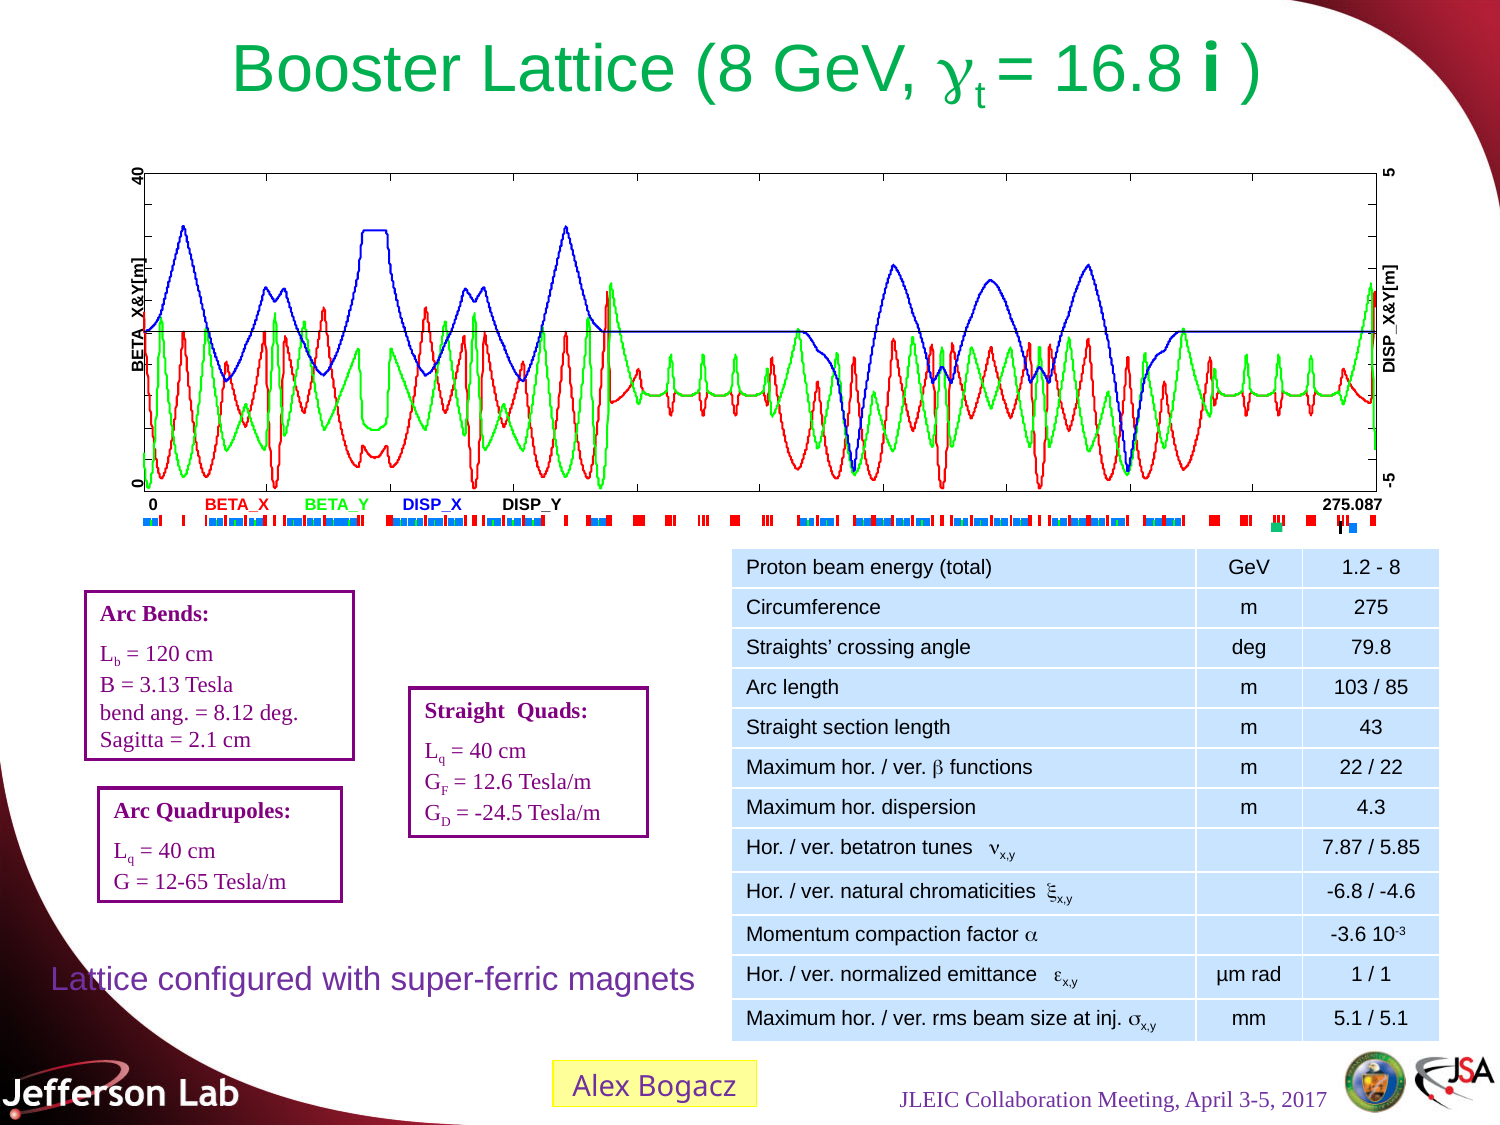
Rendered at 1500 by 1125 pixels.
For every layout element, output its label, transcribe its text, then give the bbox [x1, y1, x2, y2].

text_box Straight Quads: Lq = 40 cm GF = 12.6 Tesla/m GD = -24.5 Tesla/m [409, 687, 648, 837]
table_cell 22 / 22 [1303, 749, 1439, 787]
table_cell m [1197, 789, 1302, 827]
table_cell Hor. / ver. normalized emittance x,y [732, 956, 1195, 998]
table_cell m [1197, 709, 1302, 747]
table_cell 4.3 [1303, 789, 1439, 827]
table_cell 1 / 1 [1303, 956, 1439, 998]
table_cell [1197, 873, 1302, 914]
table_cell Maximum hor. dispersion [732, 789, 1195, 827]
table_cell [1197, 829, 1302, 871]
table_cell 43 [1303, 709, 1439, 747]
table_cell 5.1 / 5.1 [1303, 1000, 1439, 1041]
table_cell Momentum compaction factor  [732, 916, 1195, 954]
table_cell Hor. / ver. natural chromaticitiesx,y [732, 873, 1195, 914]
table_cell 7.87 / 5.85 [1303, 829, 1439, 871]
table_cell Straight section length [732, 709, 1195, 747]
table_header Proton beam energy (total) [732, 549, 1195, 587]
text_box Alex Bogacz [552, 1060, 757, 1107]
table_cell -3.6 10-3 [1303, 916, 1439, 954]
footer JLEIC Collaboration Meeting, April 3-5, 2017 [884, 1077, 1422, 1125]
table_cell 79.8 [1303, 629, 1439, 667]
text_box Lattice configured with super-ferric magnets [35, 949, 730, 1004]
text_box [126, 139, 1403, 528]
table_cell Maximum hor. / ver.  functions [732, 749, 1195, 787]
table_cell Maximum hor. / ver. rms beam size at inj. x,y [732, 1000, 1195, 1041]
table_cell deg [1197, 629, 1302, 667]
table_cell m [1197, 589, 1302, 627]
table_cell Arc length [732, 669, 1195, 707]
table_cell Circumference [732, 589, 1195, 627]
table_cell [1197, 916, 1302, 954]
text_box 9 [567, 1072, 918, 1122]
table_cell m [1197, 669, 1302, 707]
table_cell Hor. / ver. betatron tunes x,y [732, 829, 1195, 871]
table_cell mm [1197, 1000, 1302, 1041]
picture [0, 101, 1500, 1125]
table_cell m [1197, 749, 1302, 787]
table_cell 103 / 85 [1303, 669, 1439, 707]
table_header 1.2 - 8 [1303, 549, 1439, 587]
picture [0, 0, 1500, 36]
text_box Booster Lattice (8 GeV, gt = 16.8 i ) [0, 36, 1500, 101]
text_box Arc Quadrupoles: Lq = 40 cm G = 12-65 Tesla/m [98, 788, 342, 902]
table_header GeV [1197, 549, 1302, 587]
table_cell 275 [1303, 589, 1439, 627]
text_box Arc Bends: Lb = 120 cm B = 3.13 Tesla bend ang. = 8.12 deg. Sagitta = 2.1 cm [85, 591, 354, 760]
table_cell µm rad [1197, 956, 1302, 998]
table_cell -6.8 / -4.6 [1303, 873, 1439, 914]
table_cell Straights’ crossing angle [732, 629, 1195, 667]
